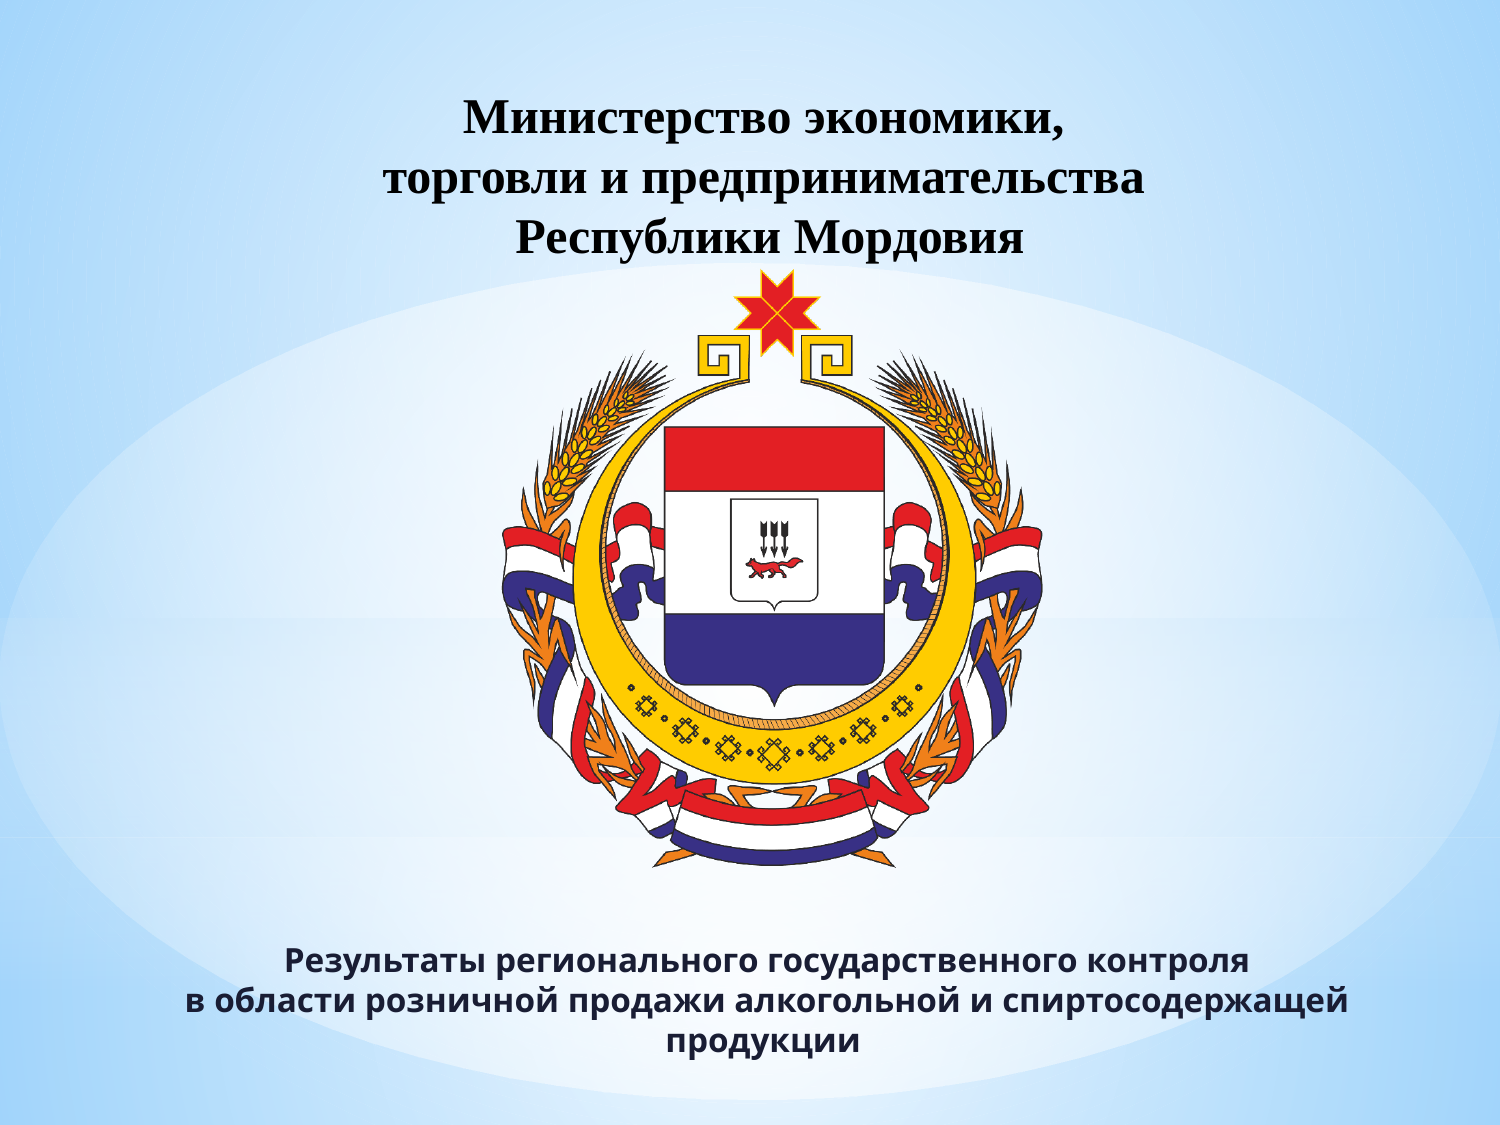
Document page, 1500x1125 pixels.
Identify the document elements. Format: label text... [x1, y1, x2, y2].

text_box Результаты регионального государственного контроля в области розничной продажи алкогольной и спиртосодержащей продукции [111, 927, 1424, 1072]
text_box Министерство экономики, торговли и предпринимательства Республики Мордовия [102, 30, 1438, 271]
picture [501, 268, 1044, 869]
